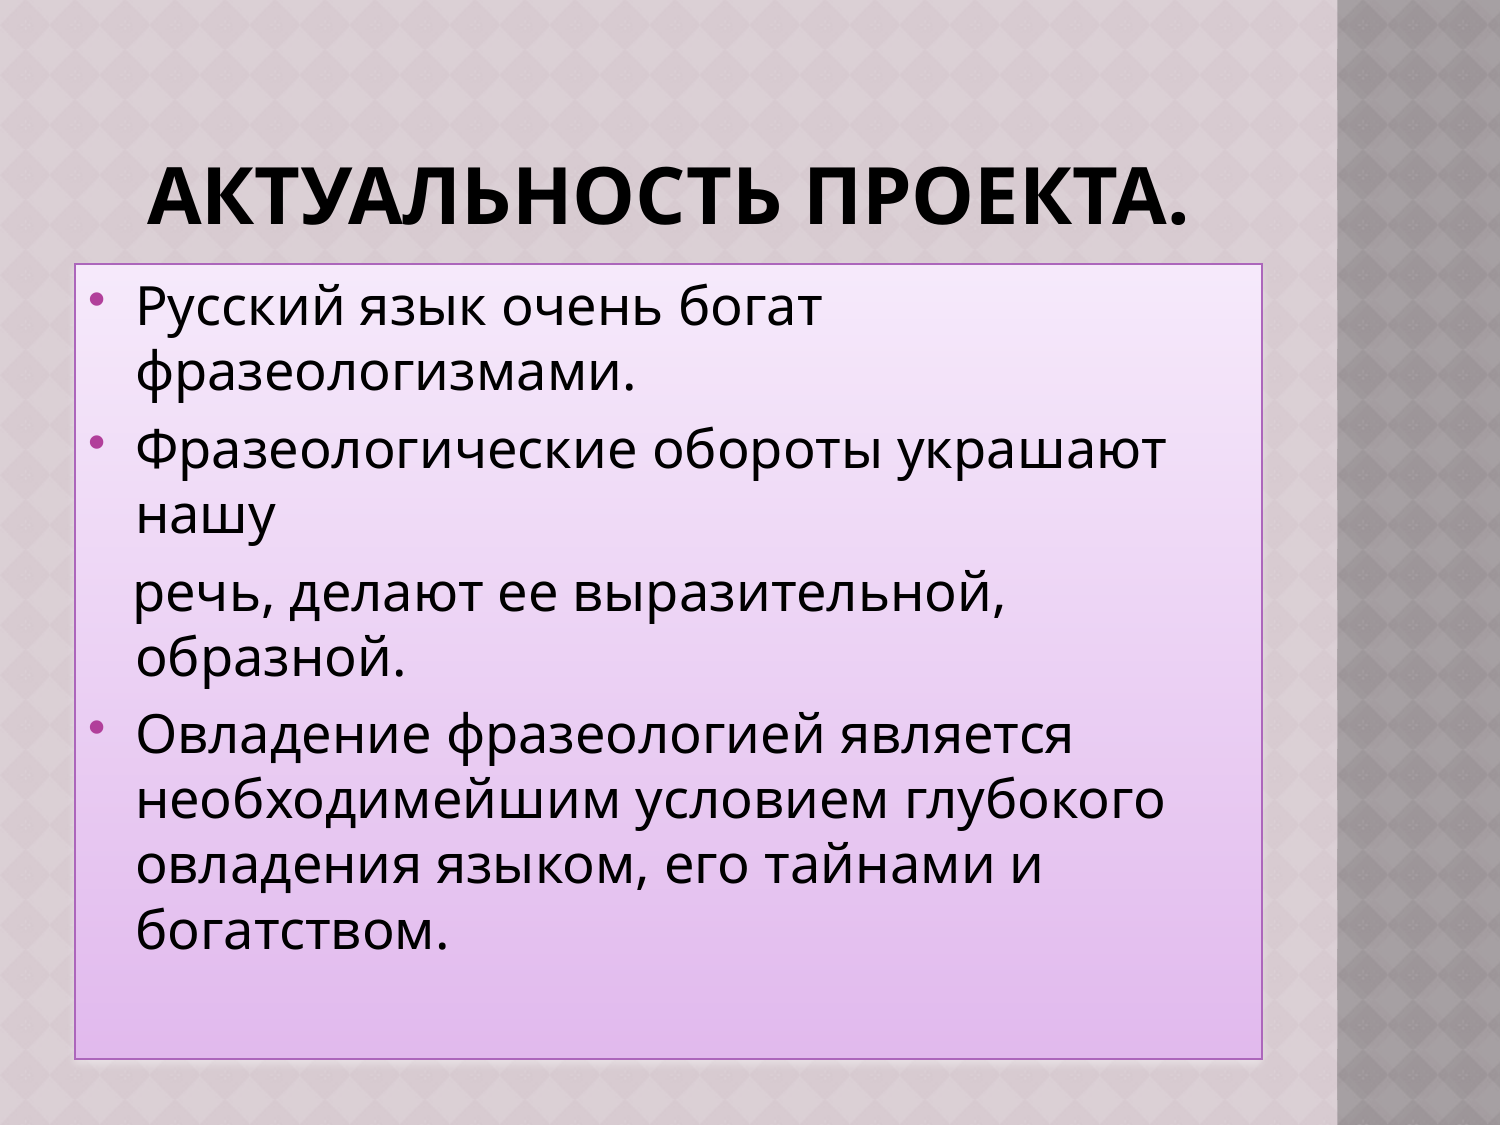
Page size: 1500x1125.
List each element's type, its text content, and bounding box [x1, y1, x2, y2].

title Актуальность проекта. [75, 52, 1263, 240]
list Русский язык очень богат фразеологизмами. Фразеологические обороты украшают нашу речь, делают ее выразительной, образной. Овладение фразеологией является необходимейшим условием глубокого овладения языком, его тайнами и богатством. [74, 263, 1263, 1060]
